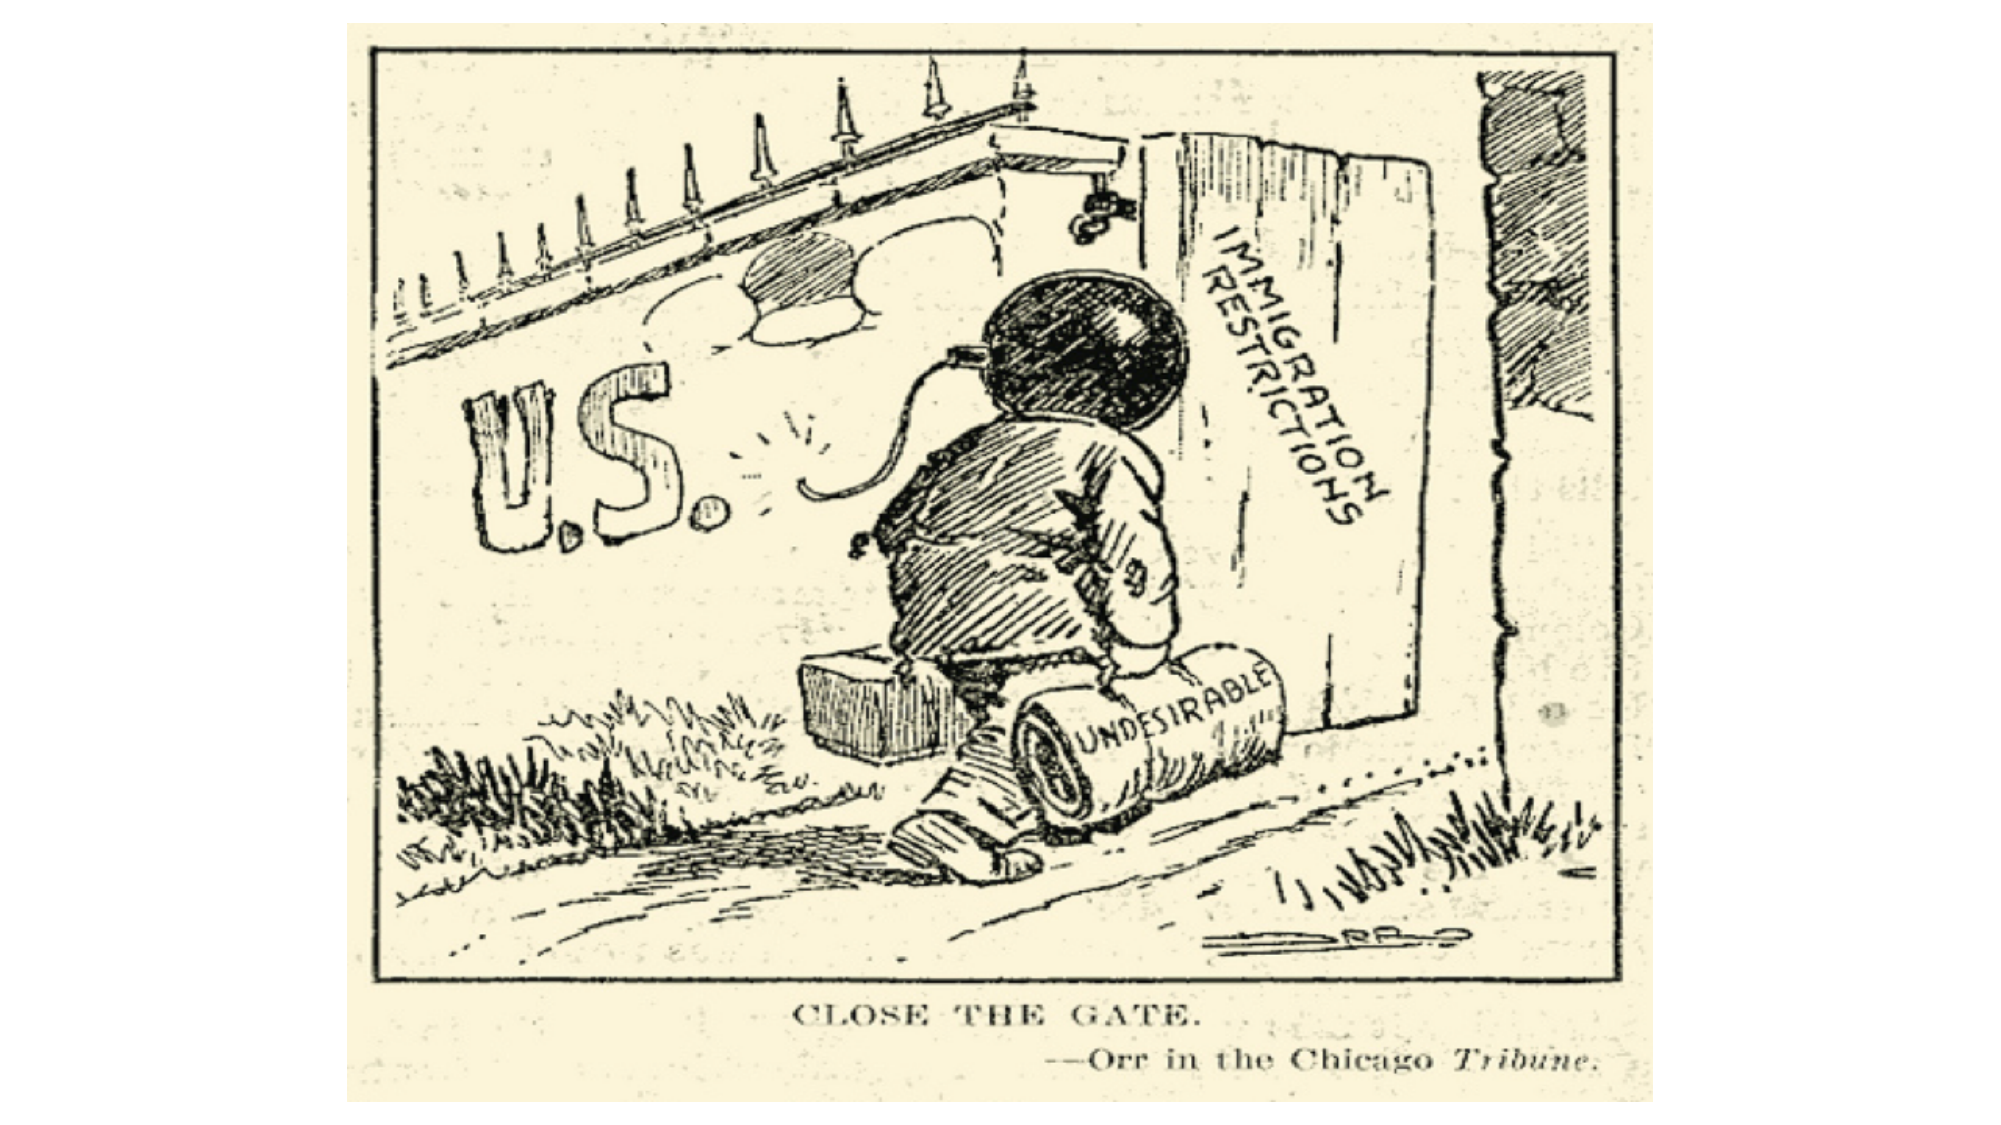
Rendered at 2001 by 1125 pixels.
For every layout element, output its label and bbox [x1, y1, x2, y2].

picture [347, 23, 1653, 1102]
